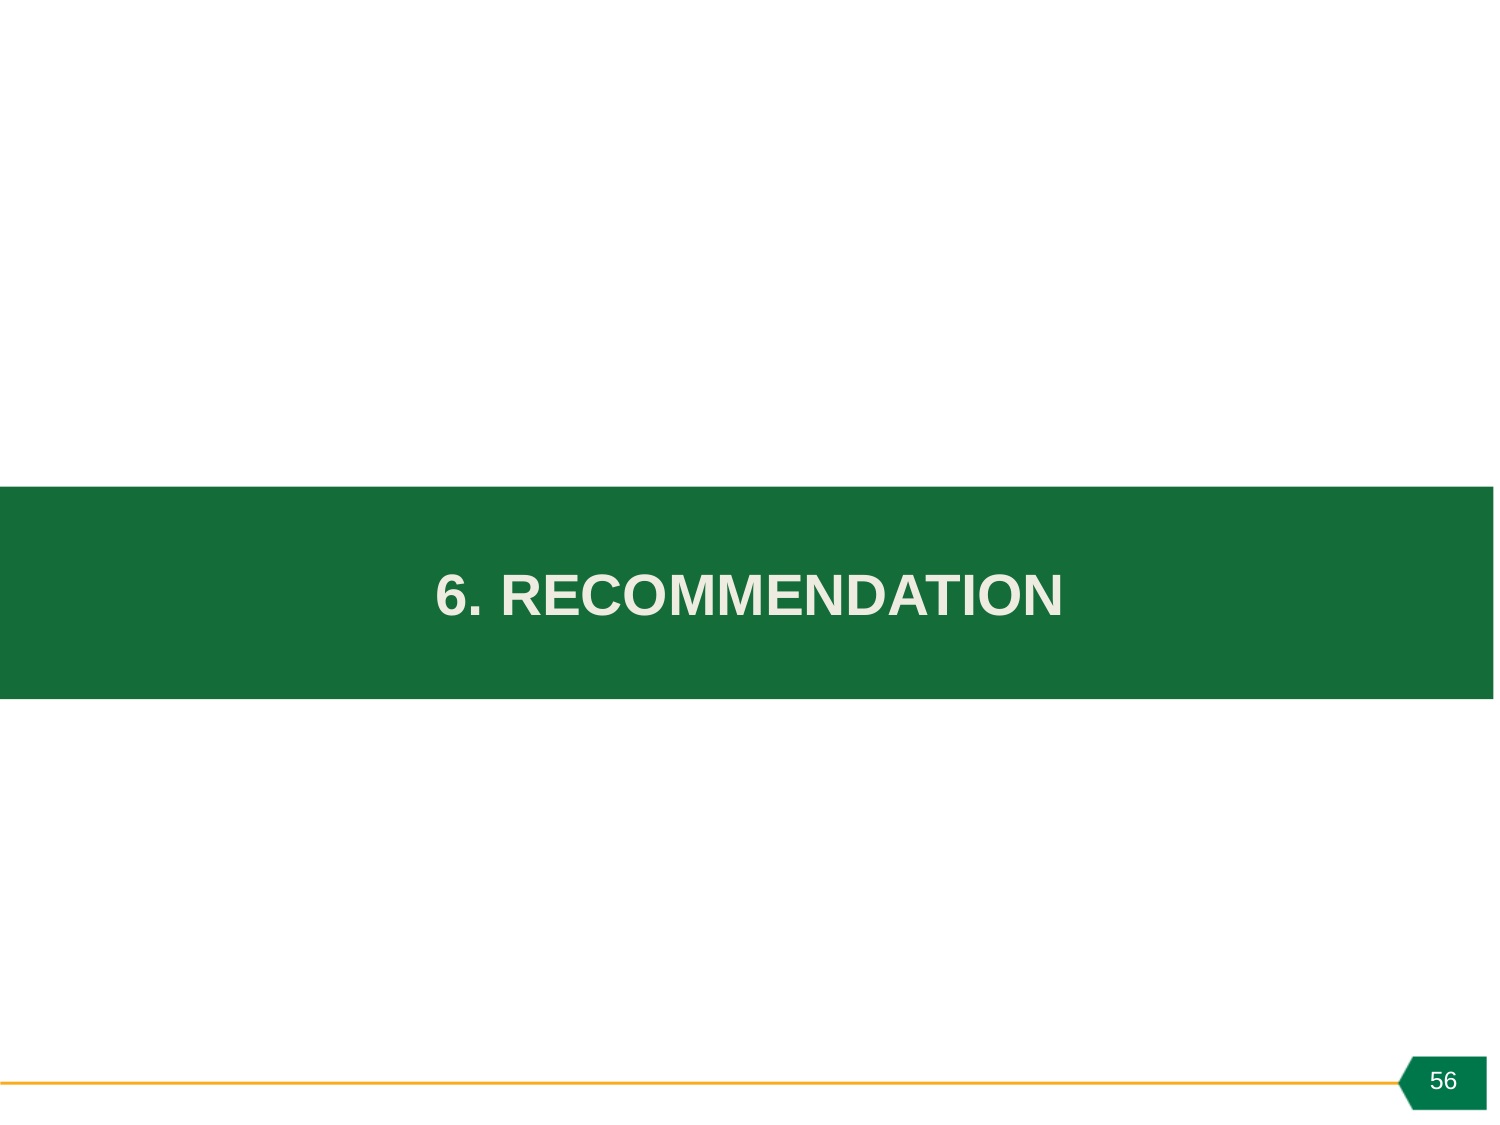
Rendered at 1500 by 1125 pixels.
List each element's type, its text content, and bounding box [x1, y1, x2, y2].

text_box [0, 486, 1494, 700]
text_box 6. RECOMMENDATION [24, 549, 1475, 635]
picture [0, 1039, 1500, 1125]
